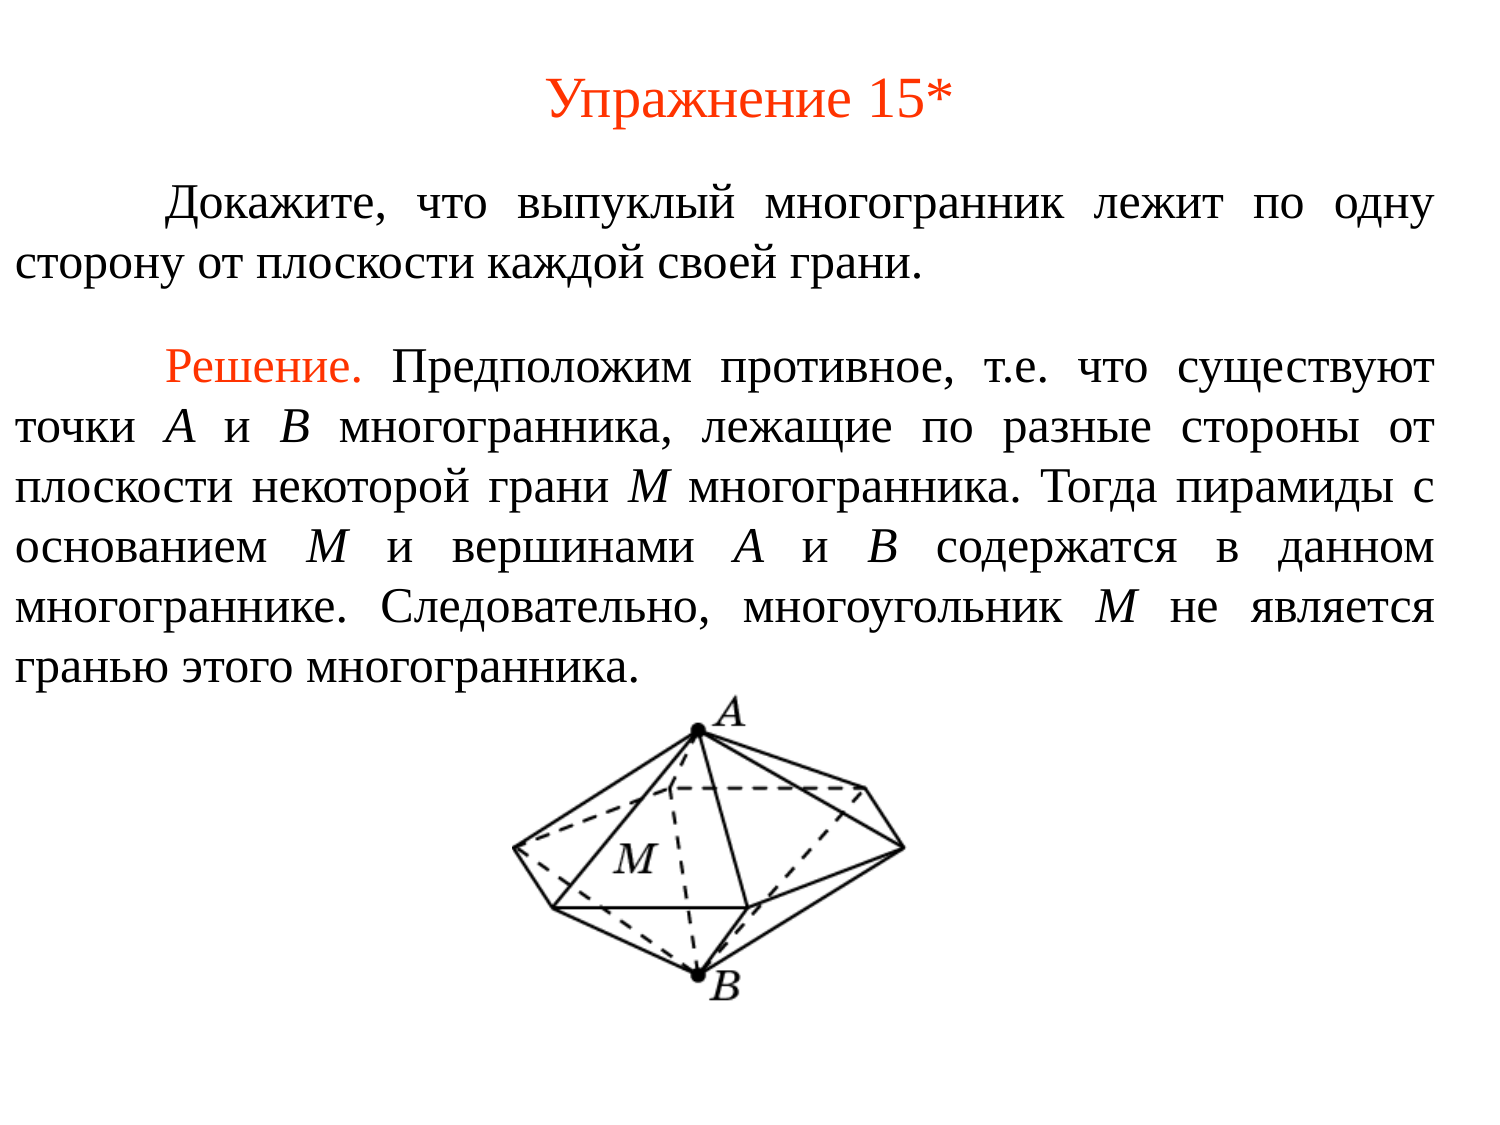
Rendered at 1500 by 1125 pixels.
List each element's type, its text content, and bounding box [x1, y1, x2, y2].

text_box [0, 324, 1450, 1013]
text_box Докажите, что выпуклый многогранник лежит по одну сторону от плоскости каждой своей грани. [0, 160, 1450, 296]
title Упражнение 15* [112, 0, 1388, 160]
